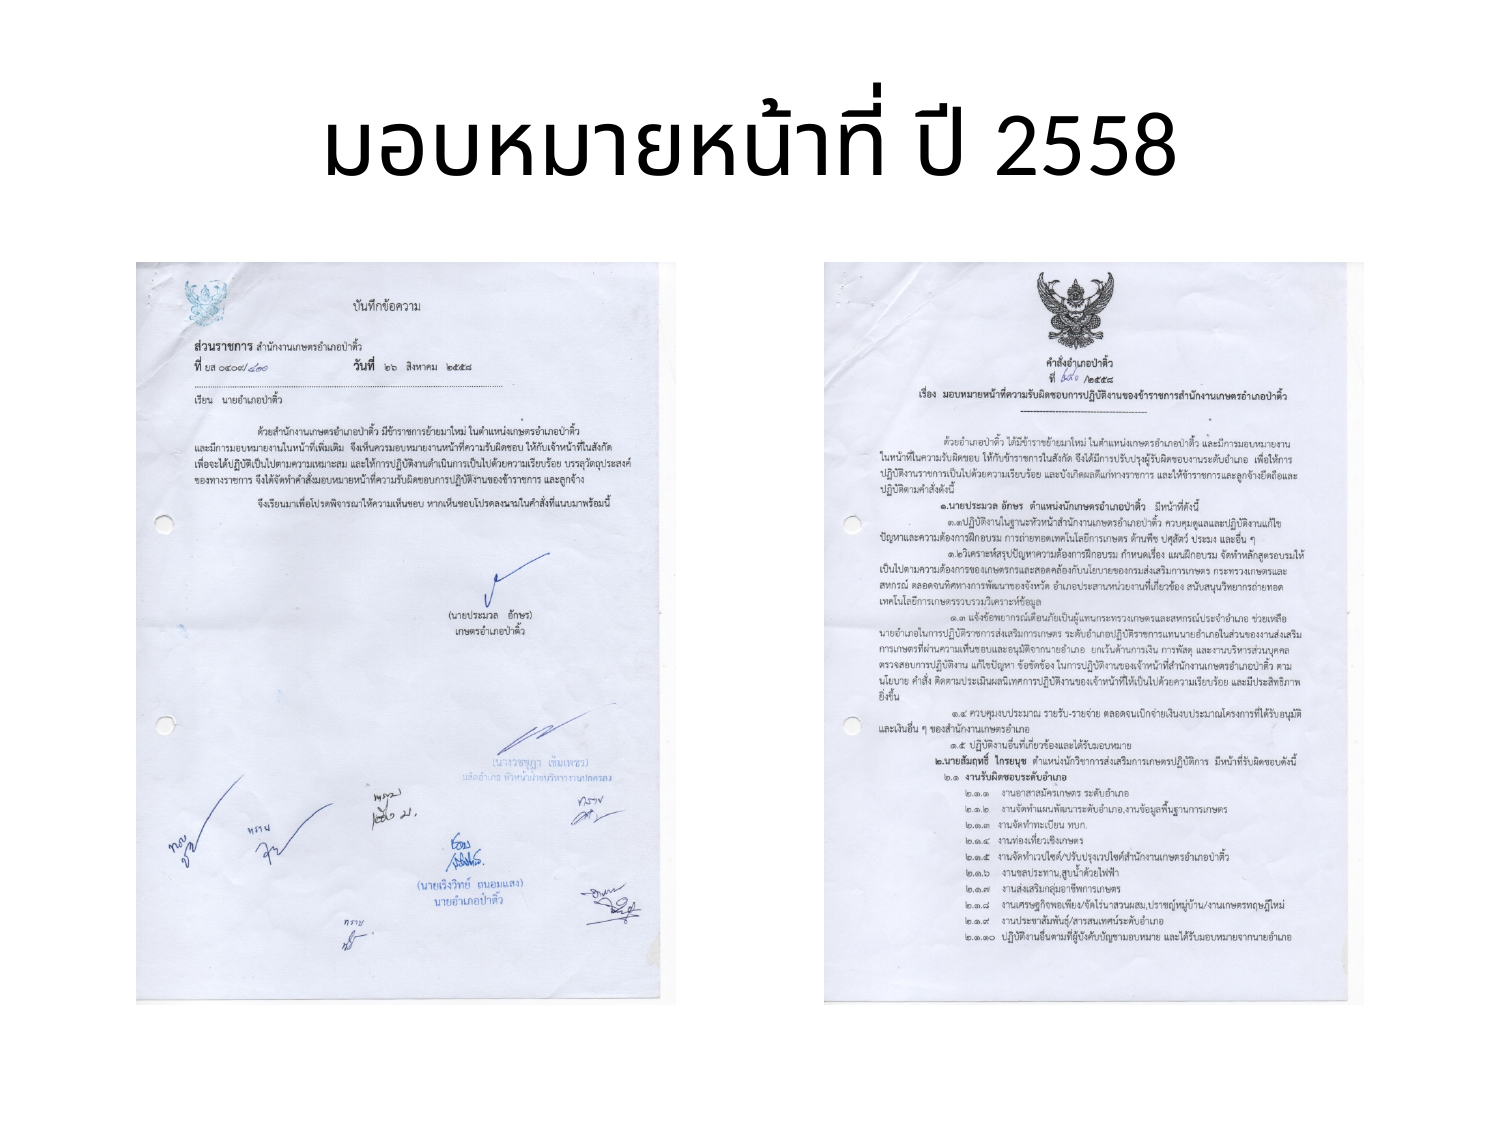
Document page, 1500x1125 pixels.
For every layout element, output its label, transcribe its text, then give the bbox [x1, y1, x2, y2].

title มอบหมายหน้าที่ ปี 2558 [75, 45, 1425, 233]
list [136, 262, 677, 1006]
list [823, 262, 1364, 1006]
